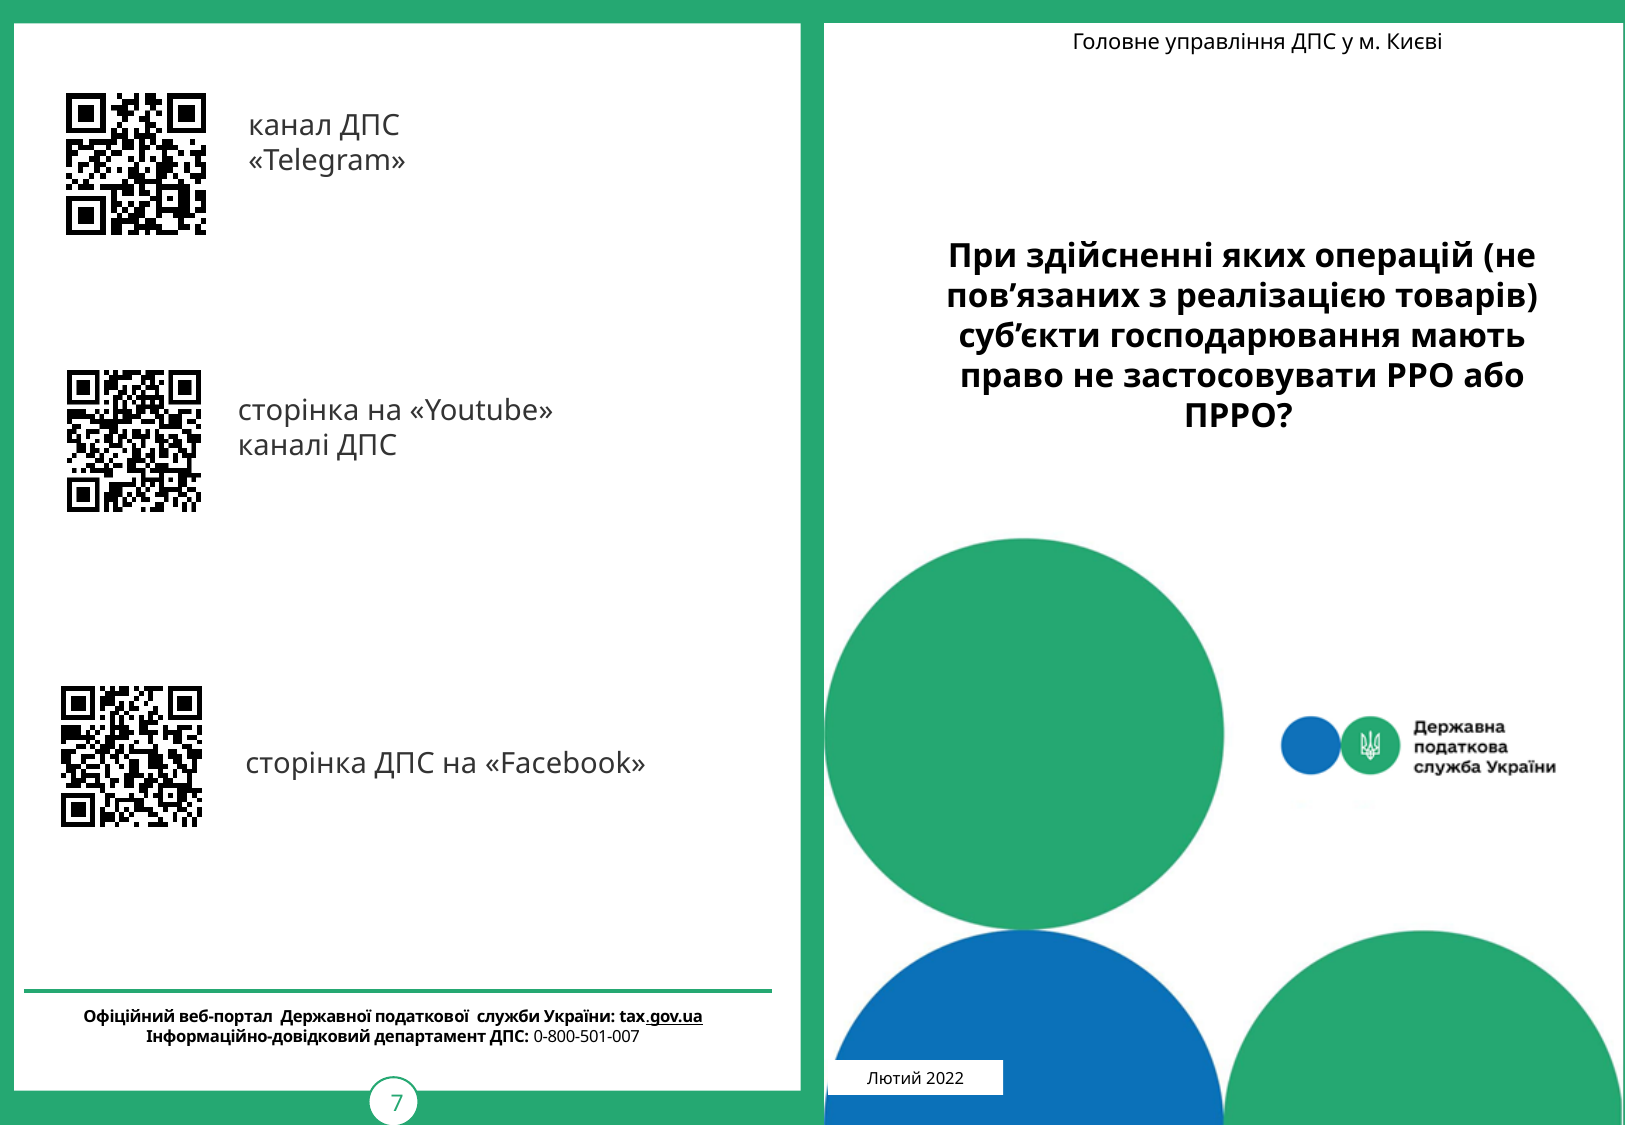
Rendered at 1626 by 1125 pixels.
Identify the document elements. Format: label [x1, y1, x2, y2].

picture [824, 23, 1625, 1125]
text_box [0, 23, 801, 1125]
